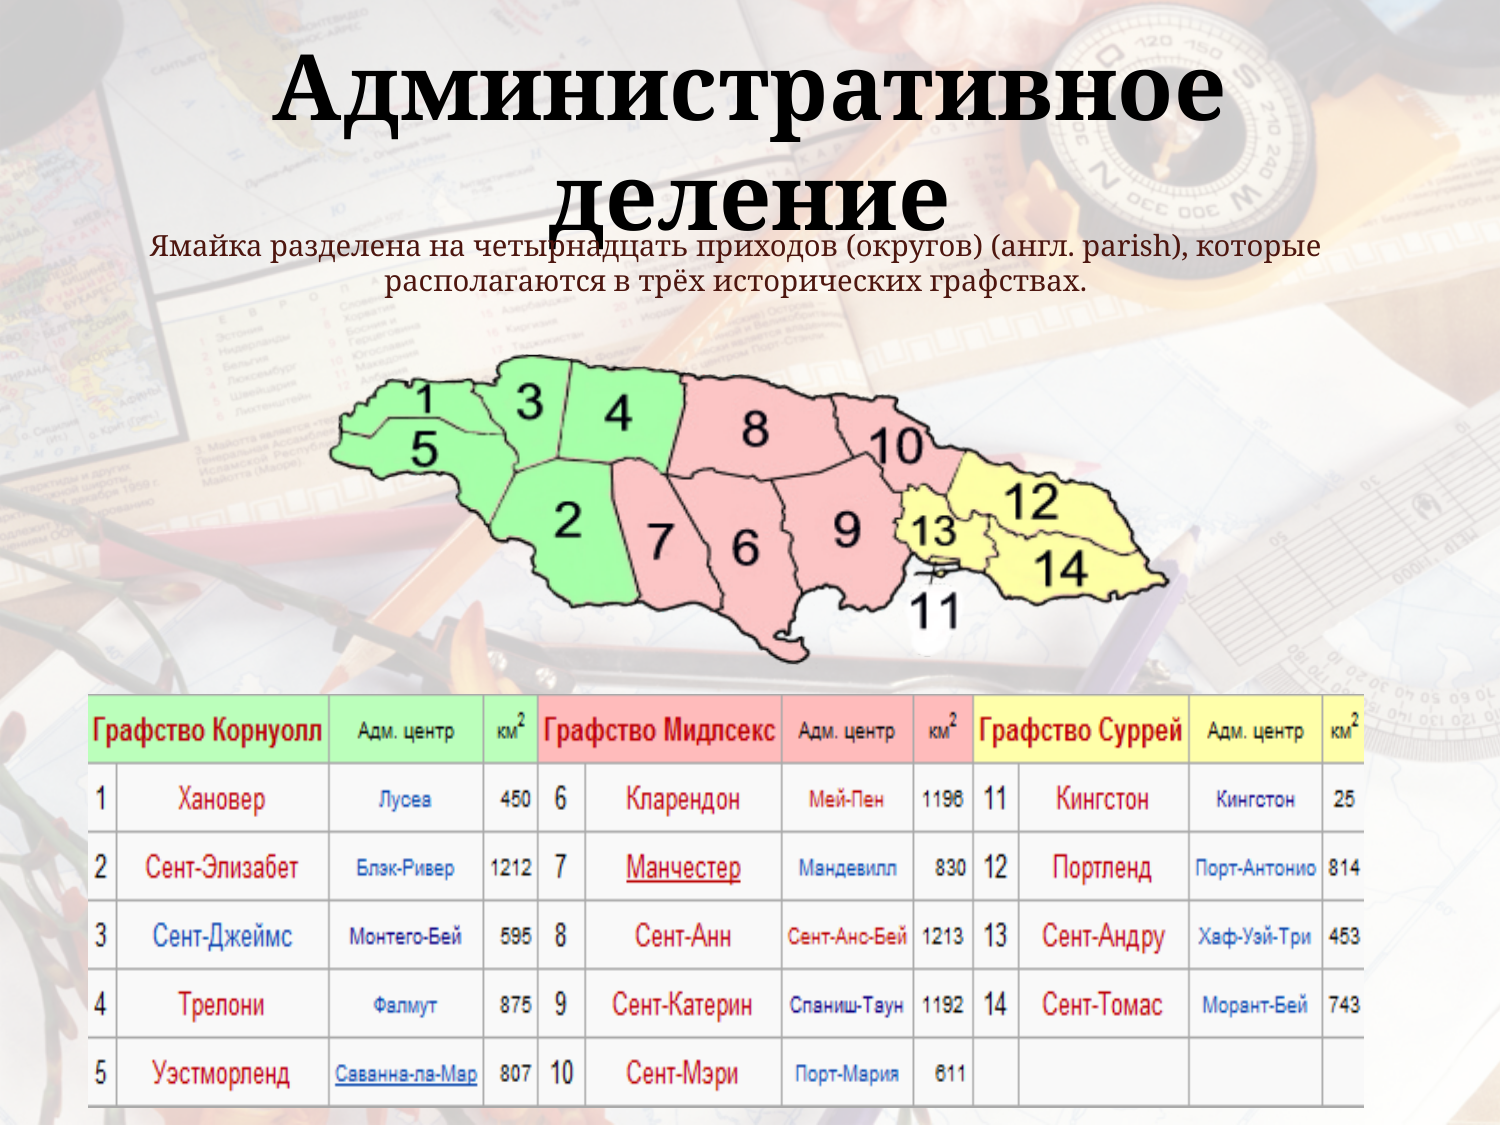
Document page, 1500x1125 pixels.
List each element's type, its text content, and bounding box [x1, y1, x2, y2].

list Ямайка разделена на четырнадцать приходов (округов) (англ. parish), которые располагаются в трёх исторических графствах. [61, 219, 1412, 355]
picture [324, 349, 1176, 670]
title Административное деление [75, 45, 1425, 233]
text_box [62, 668, 1412, 719]
picture [88, 693, 1365, 1109]
